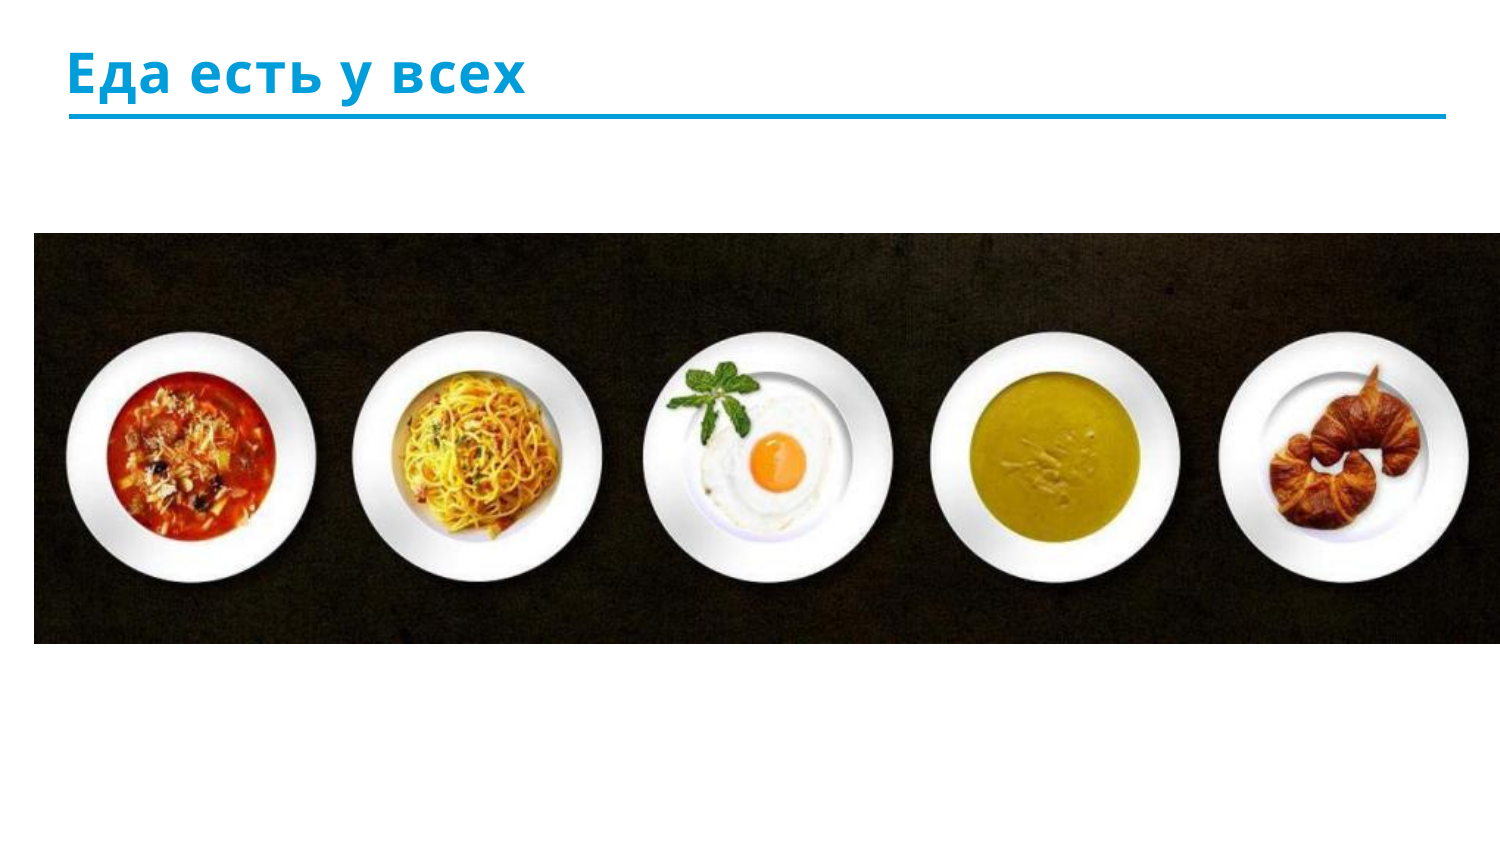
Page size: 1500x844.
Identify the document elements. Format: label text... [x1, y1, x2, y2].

title Еда есть у всех [63, 35, 1240, 179]
picture [34, 233, 1500, 644]
